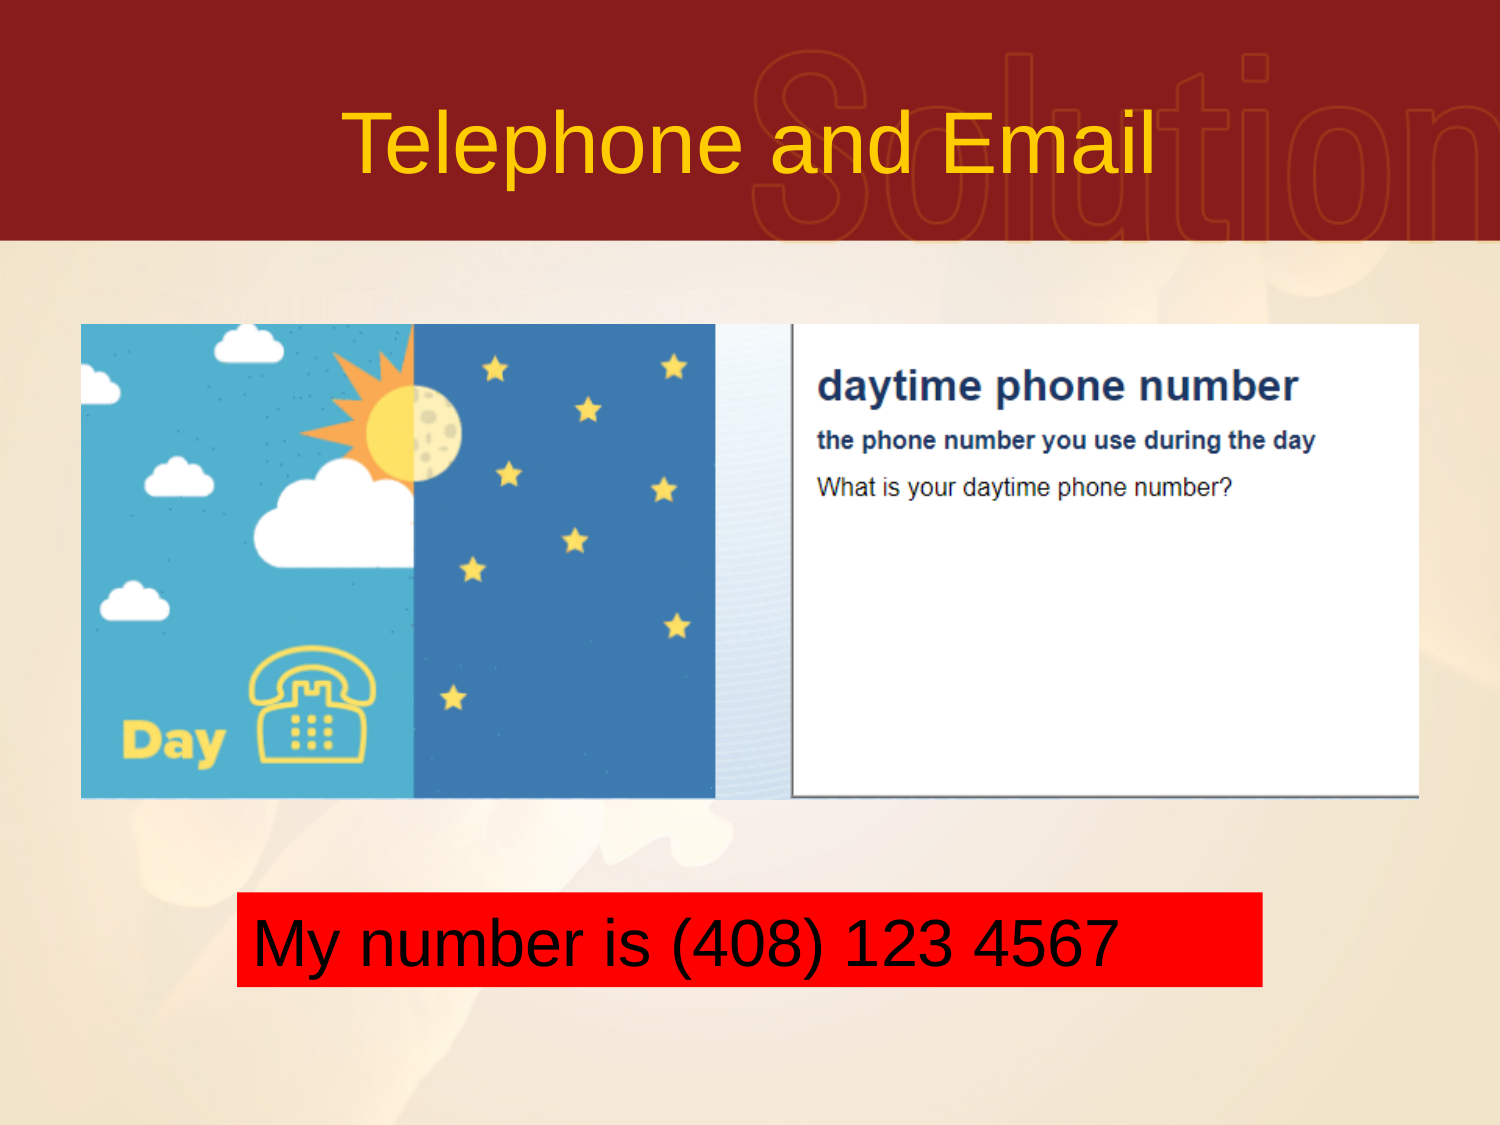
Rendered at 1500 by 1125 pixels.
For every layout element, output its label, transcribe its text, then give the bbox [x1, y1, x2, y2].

text_box My number is (408) 123 4567 [237, 892, 1263, 988]
picture [0, 0, 1500, 1125]
title Telephone and Email [75, 45, 1425, 233]
